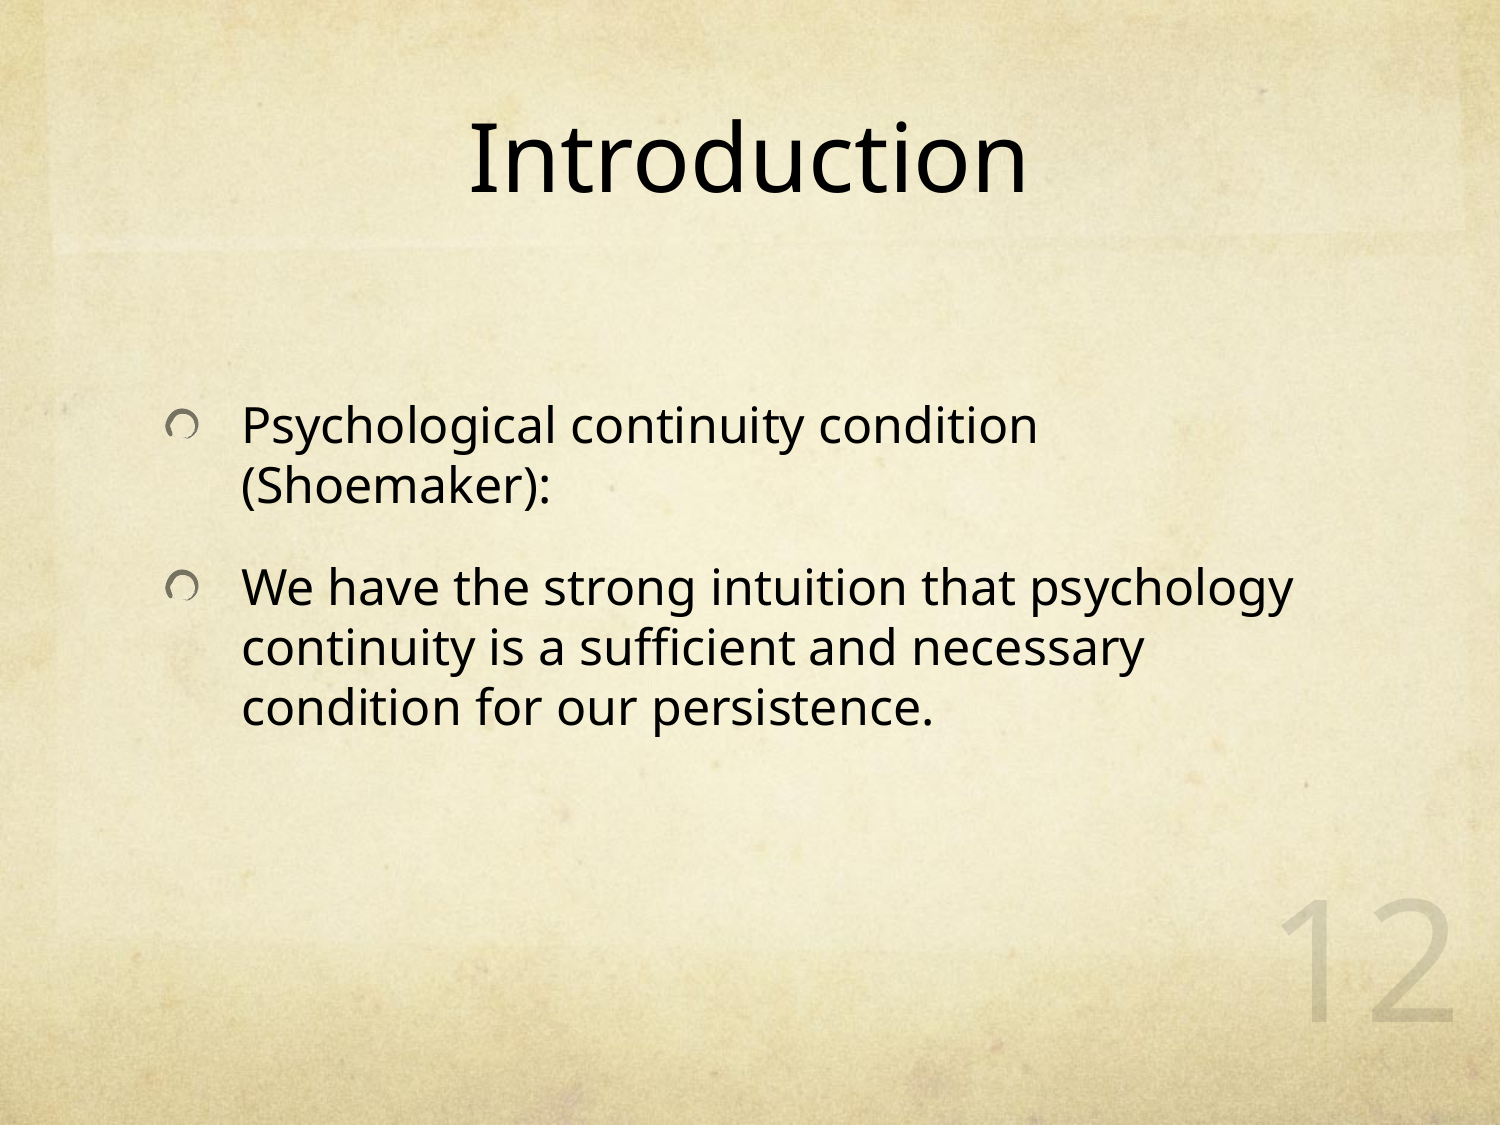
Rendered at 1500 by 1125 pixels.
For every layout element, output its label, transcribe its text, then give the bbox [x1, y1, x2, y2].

title Introduction [150, 82, 1350, 225]
slide_number 12 [1233, 898, 1478, 1038]
picture [0, 0, 1500, 1125]
list Psychological continuity condition (Shoemaker): We have the strong intuition that psychology continuity is a sufficient and necessary condition for our persistence. [150, 284, 1350, 950]
